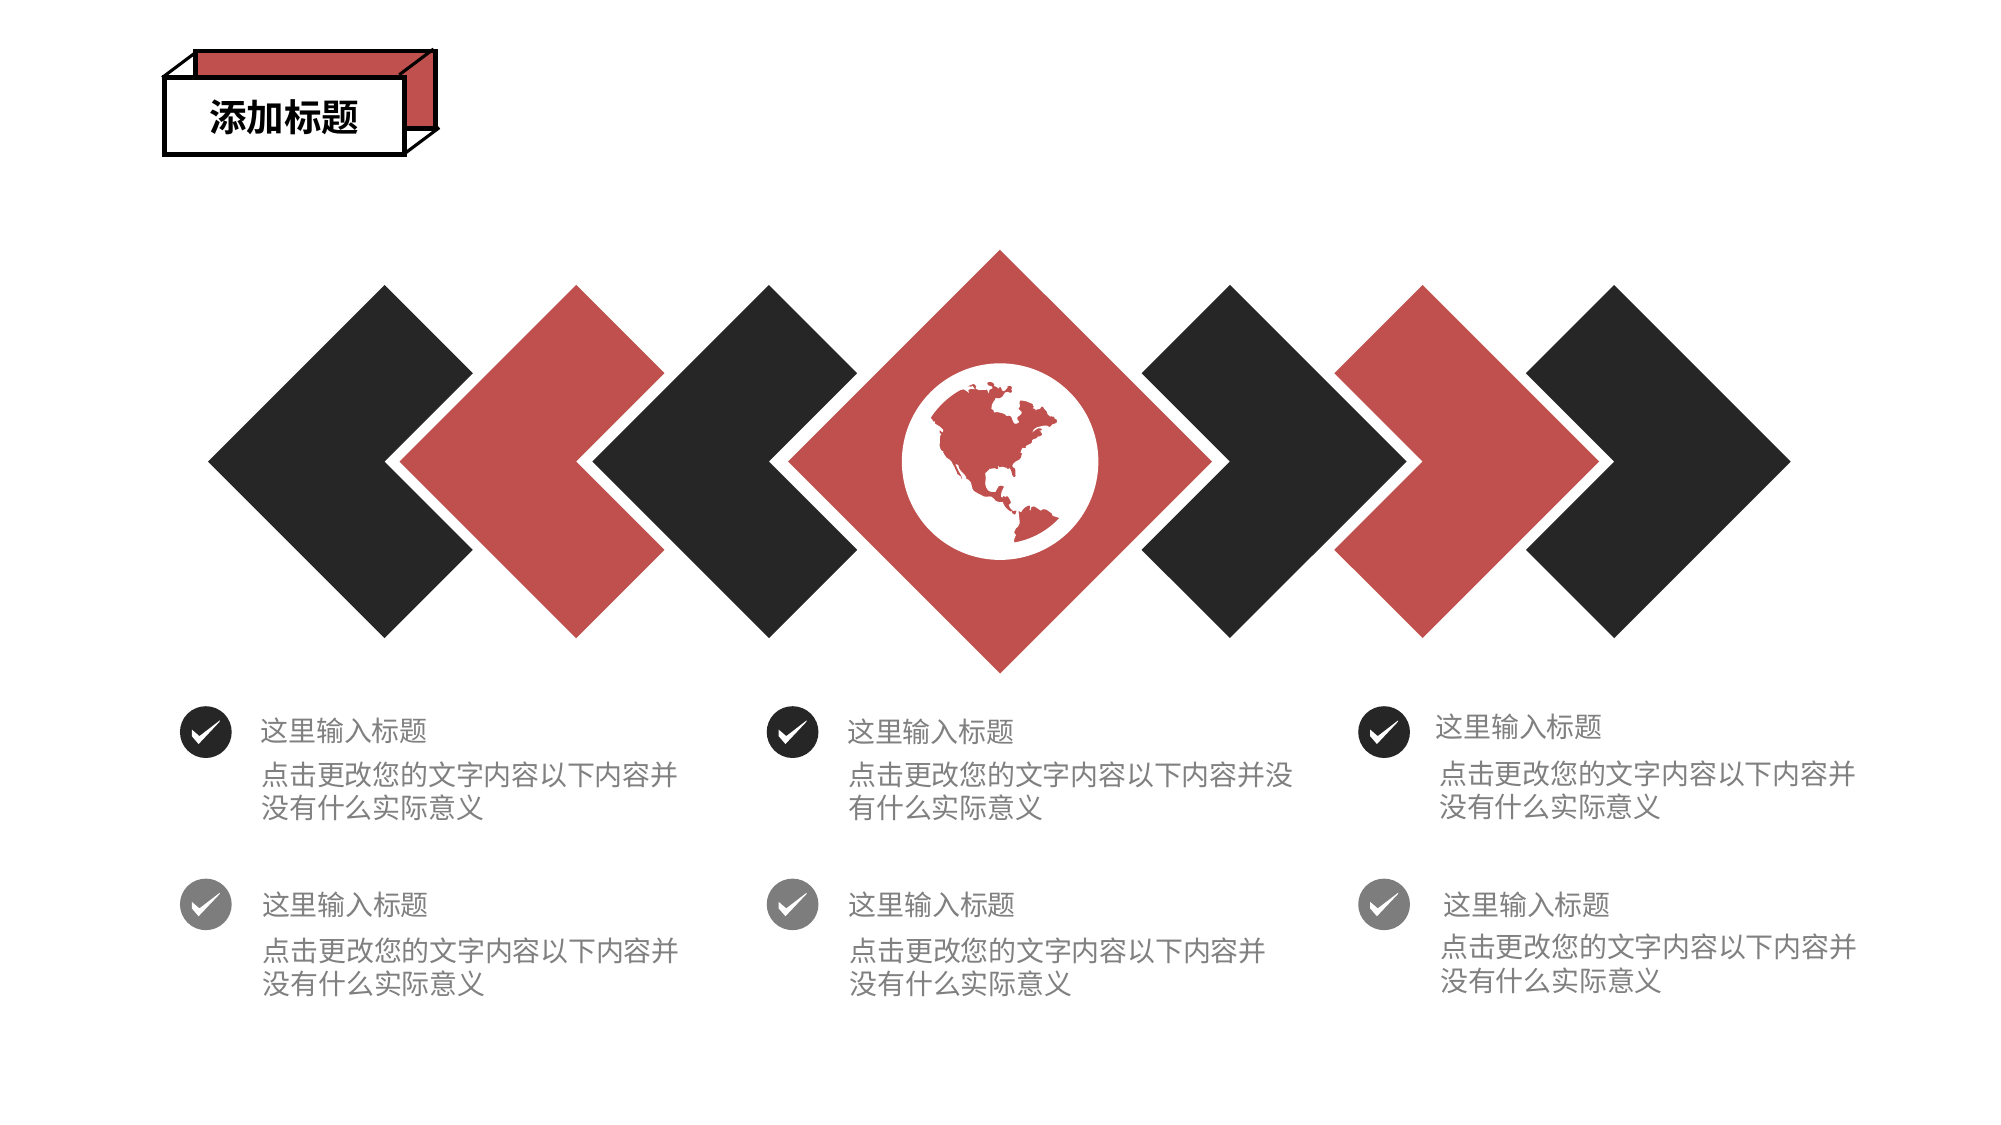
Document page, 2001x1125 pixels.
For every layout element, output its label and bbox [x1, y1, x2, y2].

text_box [834, 873, 1285, 1017]
text_box [1420, 706, 1875, 841]
text_box [179, 878, 232, 931]
text_box [179, 706, 232, 759]
text_box [451, 336, 644, 587]
text_box [162, 48, 440, 155]
text_box [850, 311, 1150, 612]
text_box [1429, 873, 1876, 1014]
text_box [246, 707, 711, 842]
text_box [1105, 336, 1360, 587]
text_box [247, 876, 698, 1017]
text_box [1358, 878, 1410, 931]
text_box [254, 336, 451, 587]
text_box [644, 336, 894, 587]
text_box [832, 707, 1318, 842]
text_box [1358, 706, 1410, 759]
text_box [1489, 336, 1740, 587]
text_box [766, 706, 819, 759]
text_box [1360, 336, 1489, 587]
text_box [766, 878, 819, 931]
